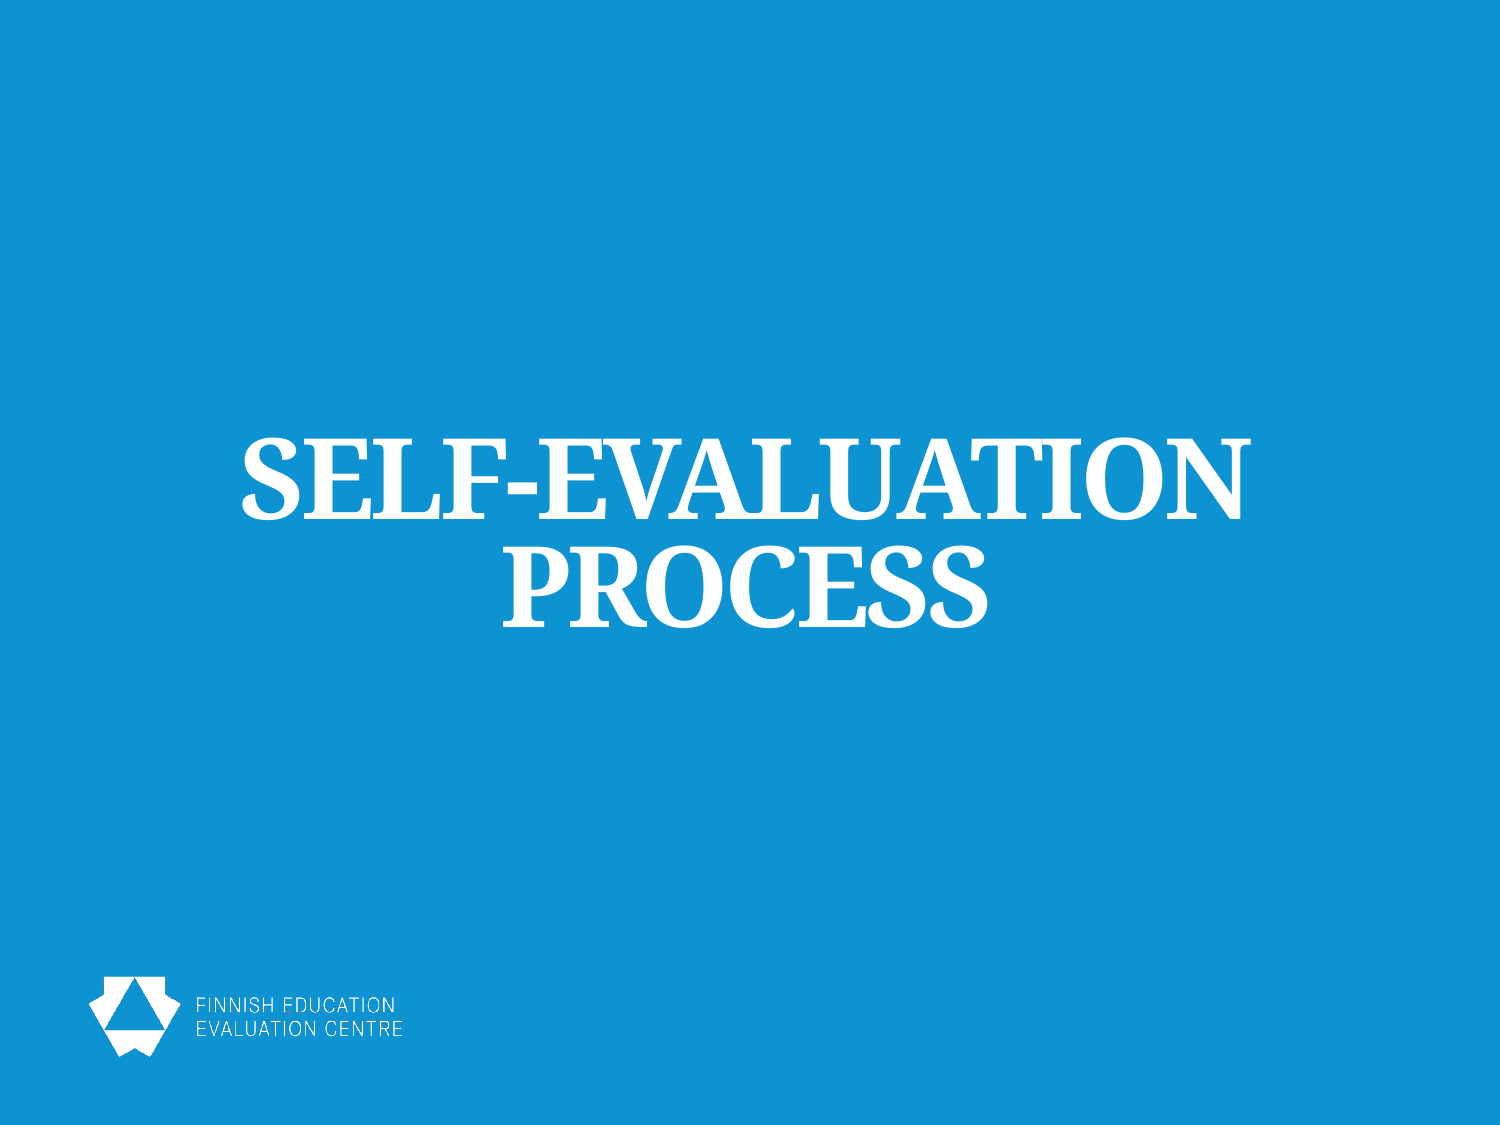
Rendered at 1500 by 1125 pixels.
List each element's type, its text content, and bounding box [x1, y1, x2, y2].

title SELF-EVALUATION PROCESS [88, 313, 1405, 747]
picture [105, 1031, 164, 1056]
picture [90, 977, 180, 1029]
picture [380, 1021, 387, 1035]
